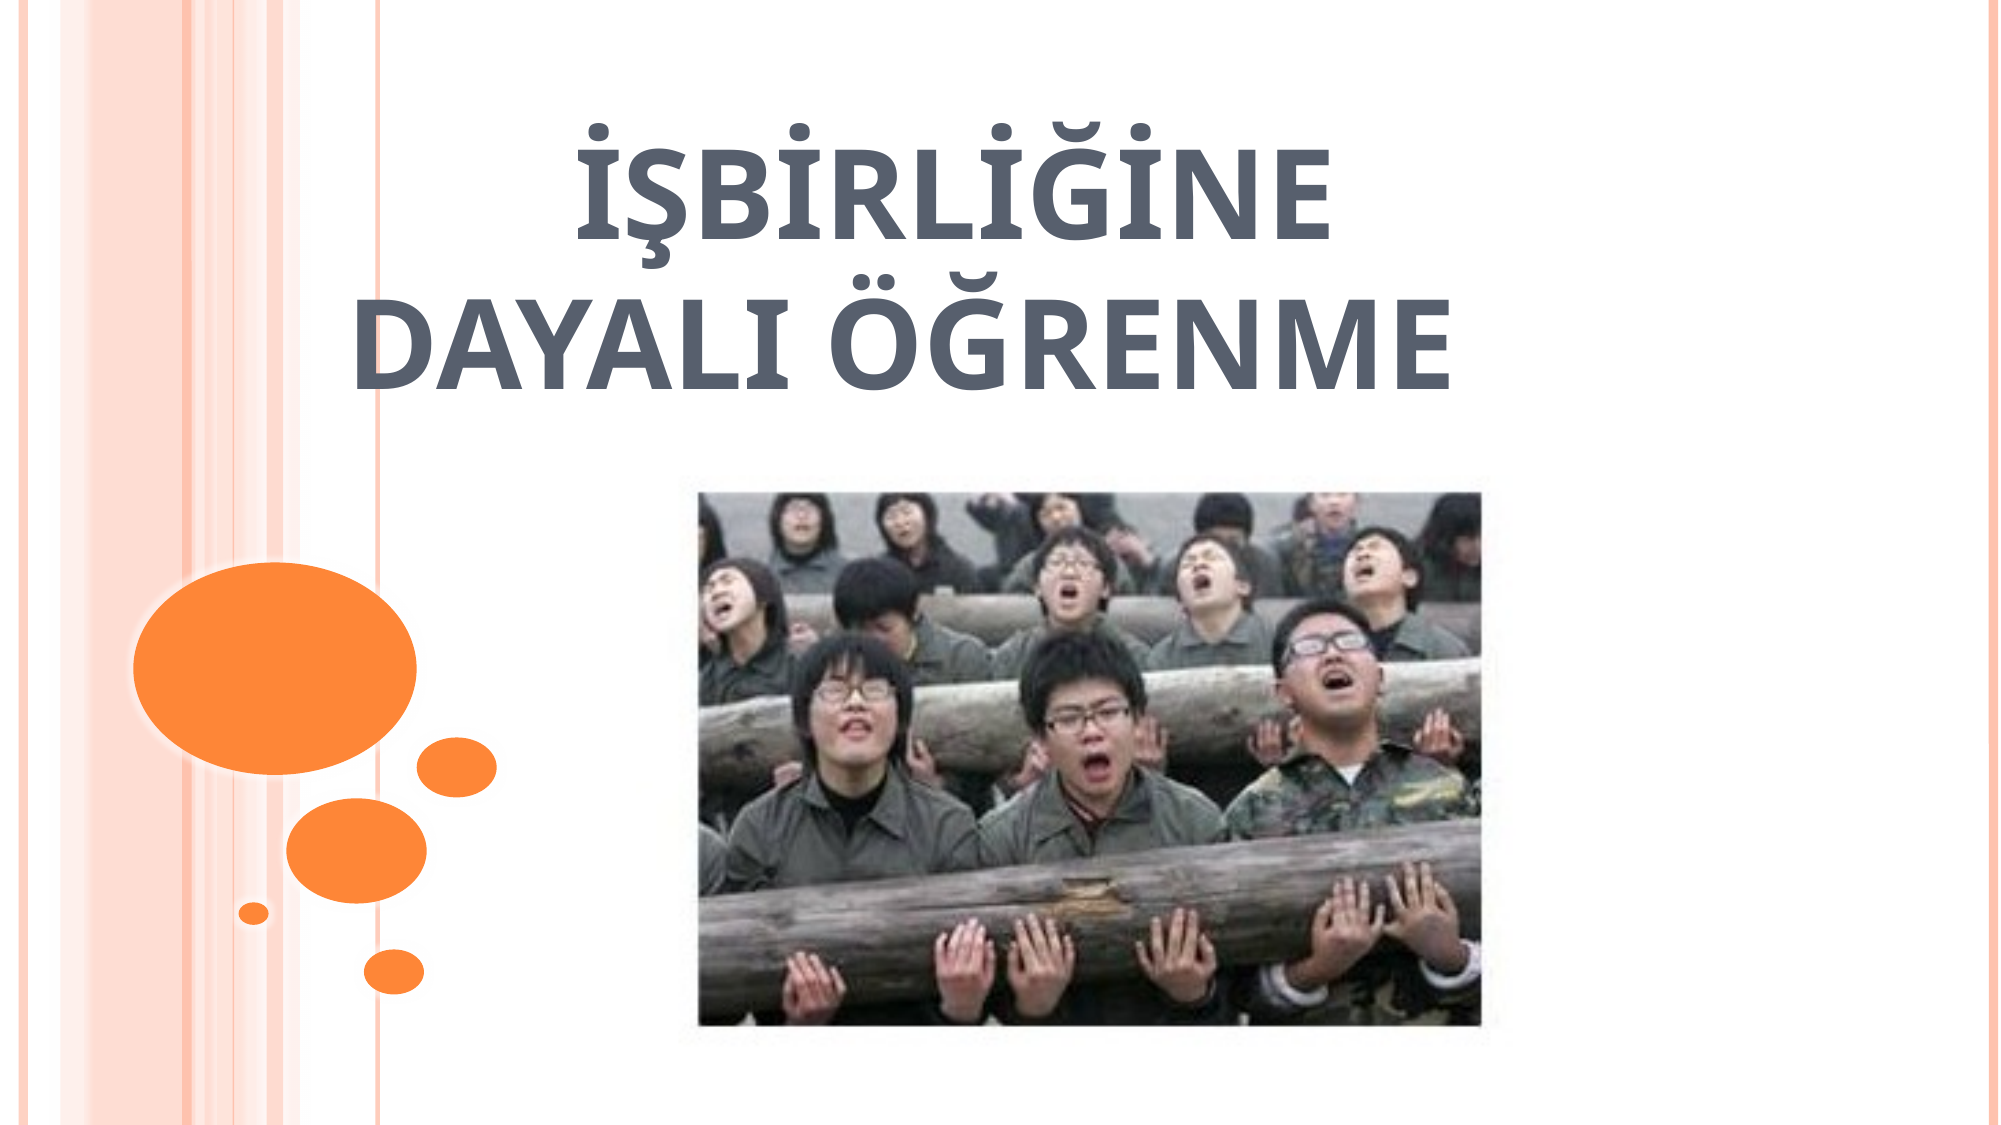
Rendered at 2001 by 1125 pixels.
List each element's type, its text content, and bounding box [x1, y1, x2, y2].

title İŞBİRLİĞİNE DAYALI ÖĞRENME [332, 46, 1680, 422]
picture [636, 433, 1548, 1091]
